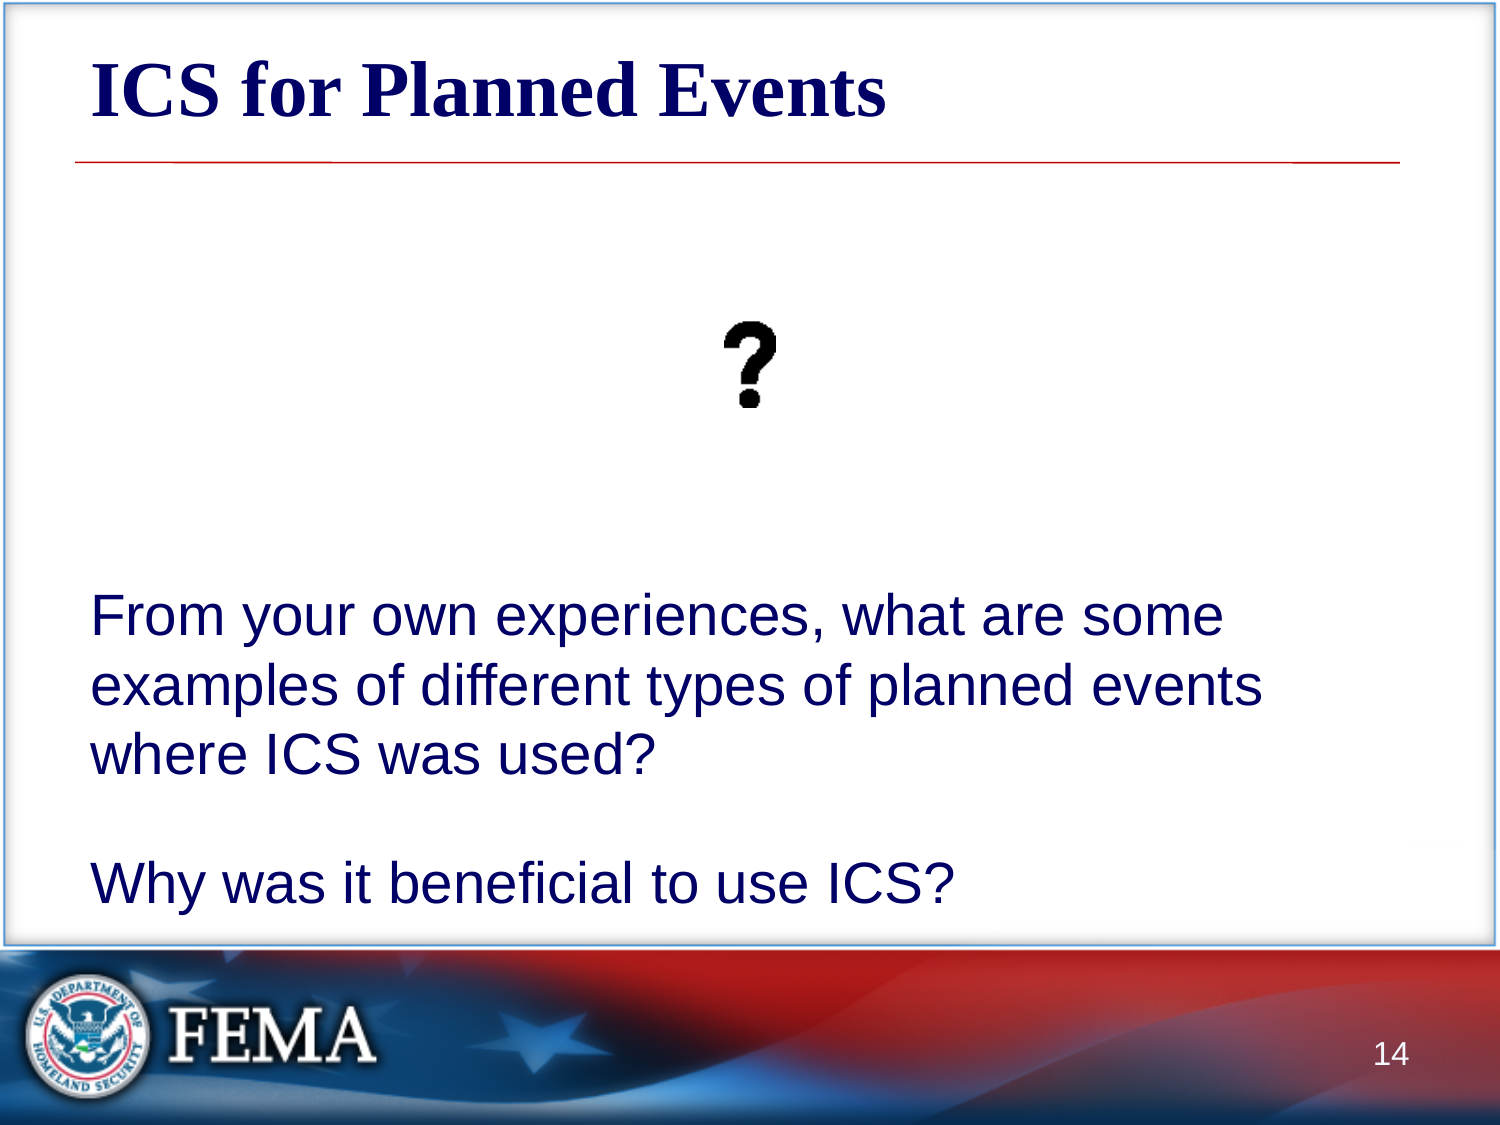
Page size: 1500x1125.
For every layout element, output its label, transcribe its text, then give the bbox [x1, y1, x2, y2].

list From your own experiences, what are some examples of different types of planned events where ICS was used? Why was it beneficial to use ICS? [75, 569, 1425, 927]
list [723, 319, 776, 408]
slide_number 14 [1074, 1024, 1425, 1103]
picture [0, 0, 1500, 1125]
title ICS for Planned Events [75, 32, 1425, 138]
